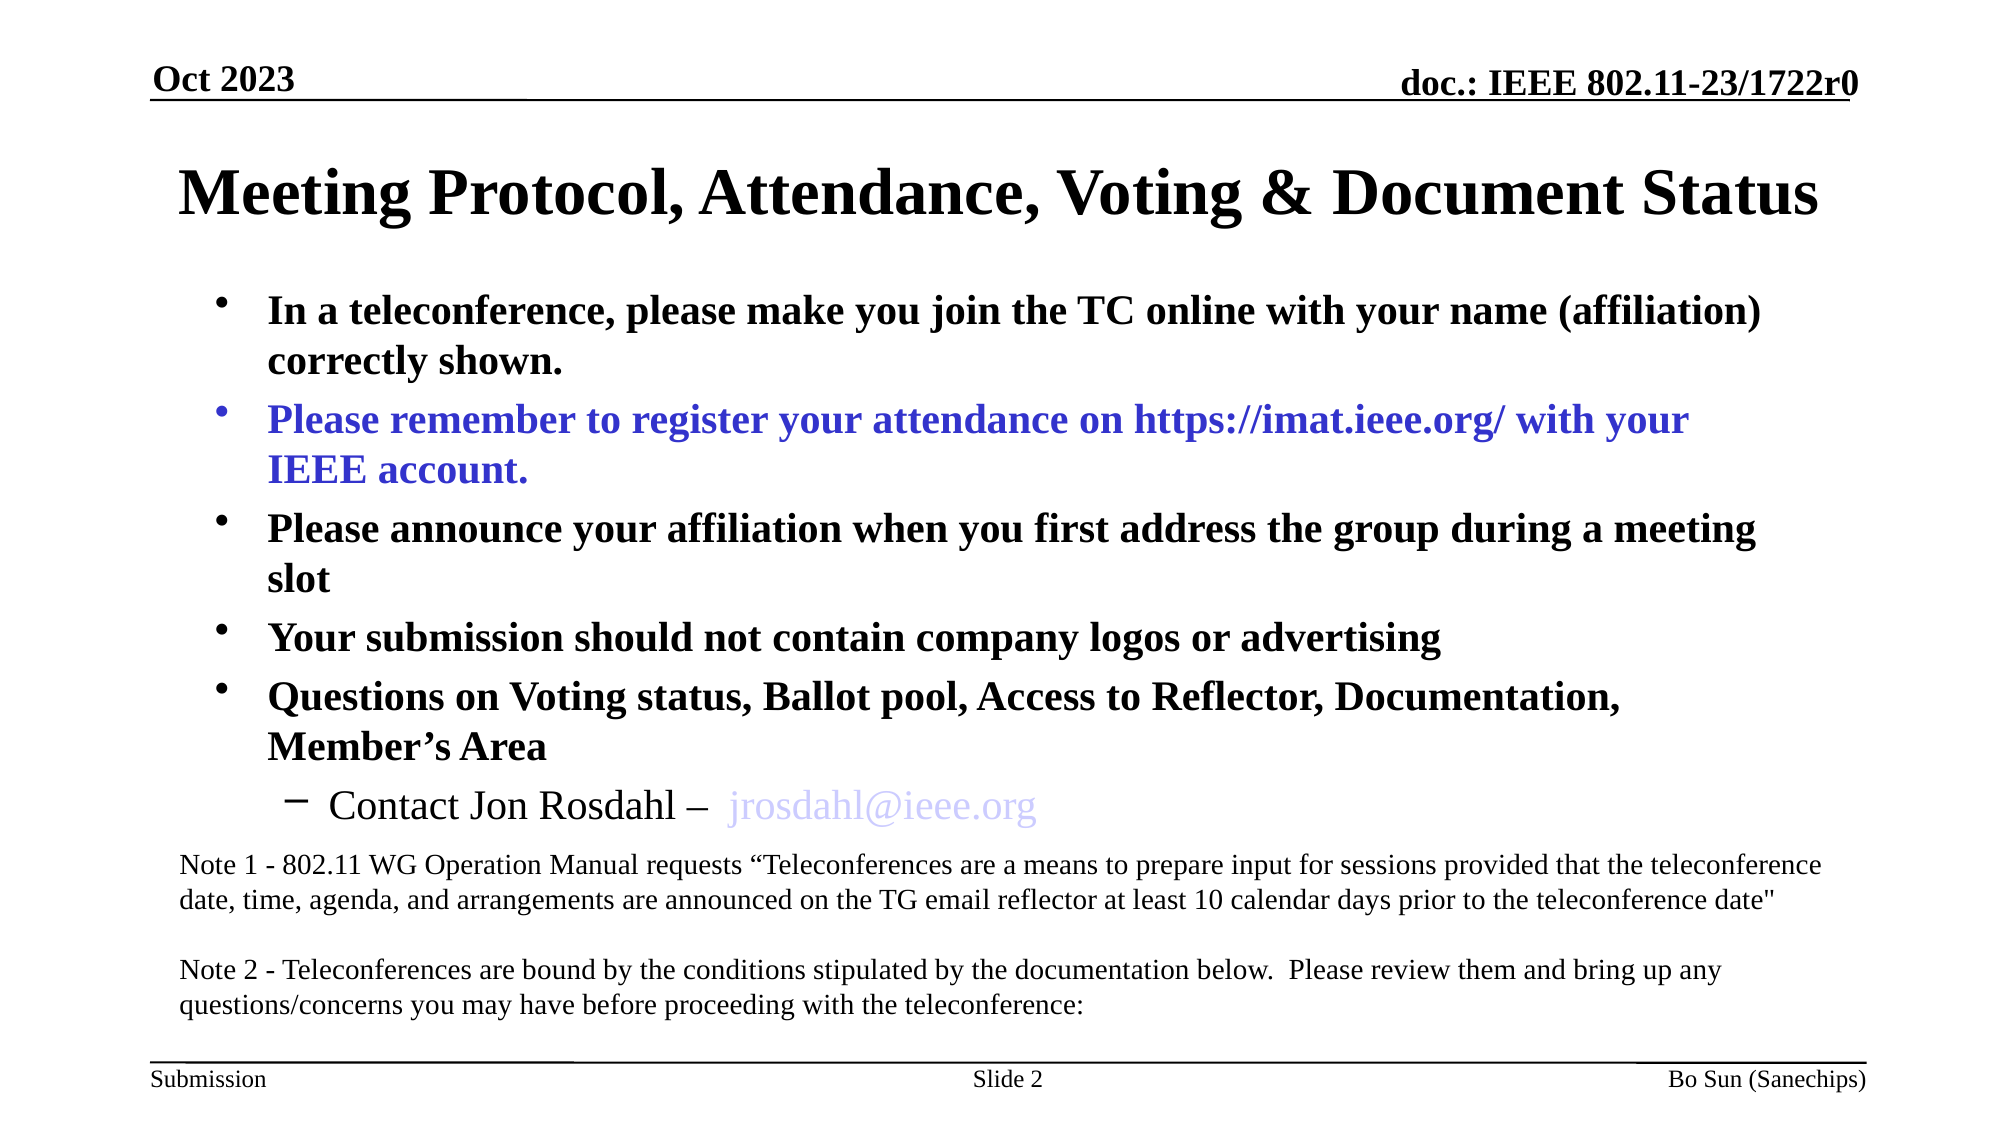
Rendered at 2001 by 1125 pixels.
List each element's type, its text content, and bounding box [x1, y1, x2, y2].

footer Bo Sun (Sanechips) [1169, 1061, 1867, 1093]
slide_number Slide [949, 1061, 1067, 1123]
title Meeting Protocol, Attendance, Voting & Document Status [149, 99, 1850, 276]
text_box Note 1 - 802.11 WG Operation Manual requests “Teleconferences are a means to prepare input for sessions provided that the teleconference date, time, agenda, and arrangements are announced on the TG email reflector at least 10 calendar days prior to the teleconference date" Note 2 - Teleconferences are bound by the conditions stipulated by the documentation below. Please review them and bring up any questions/concerns you may have before proceeding with the teleconference: [164, 837, 1852, 1028]
text_box In a teleconference, please make you join the TC online with your name (affiliation) correctly shown. Please remember to register your attendance on https://imat.ieee.org/ with your IEEE account. Please announce your affiliation when you first address the group during a meeting slot Your submission should not contain company logos or advertising Questions on Voting status, Ballot pool, Access to Reflector, Documentation, Member’s Area Contact Jon Rosdahl – jrosdahl@ieee.org [200, 274, 1813, 837]
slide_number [152, 54, 563, 100]
